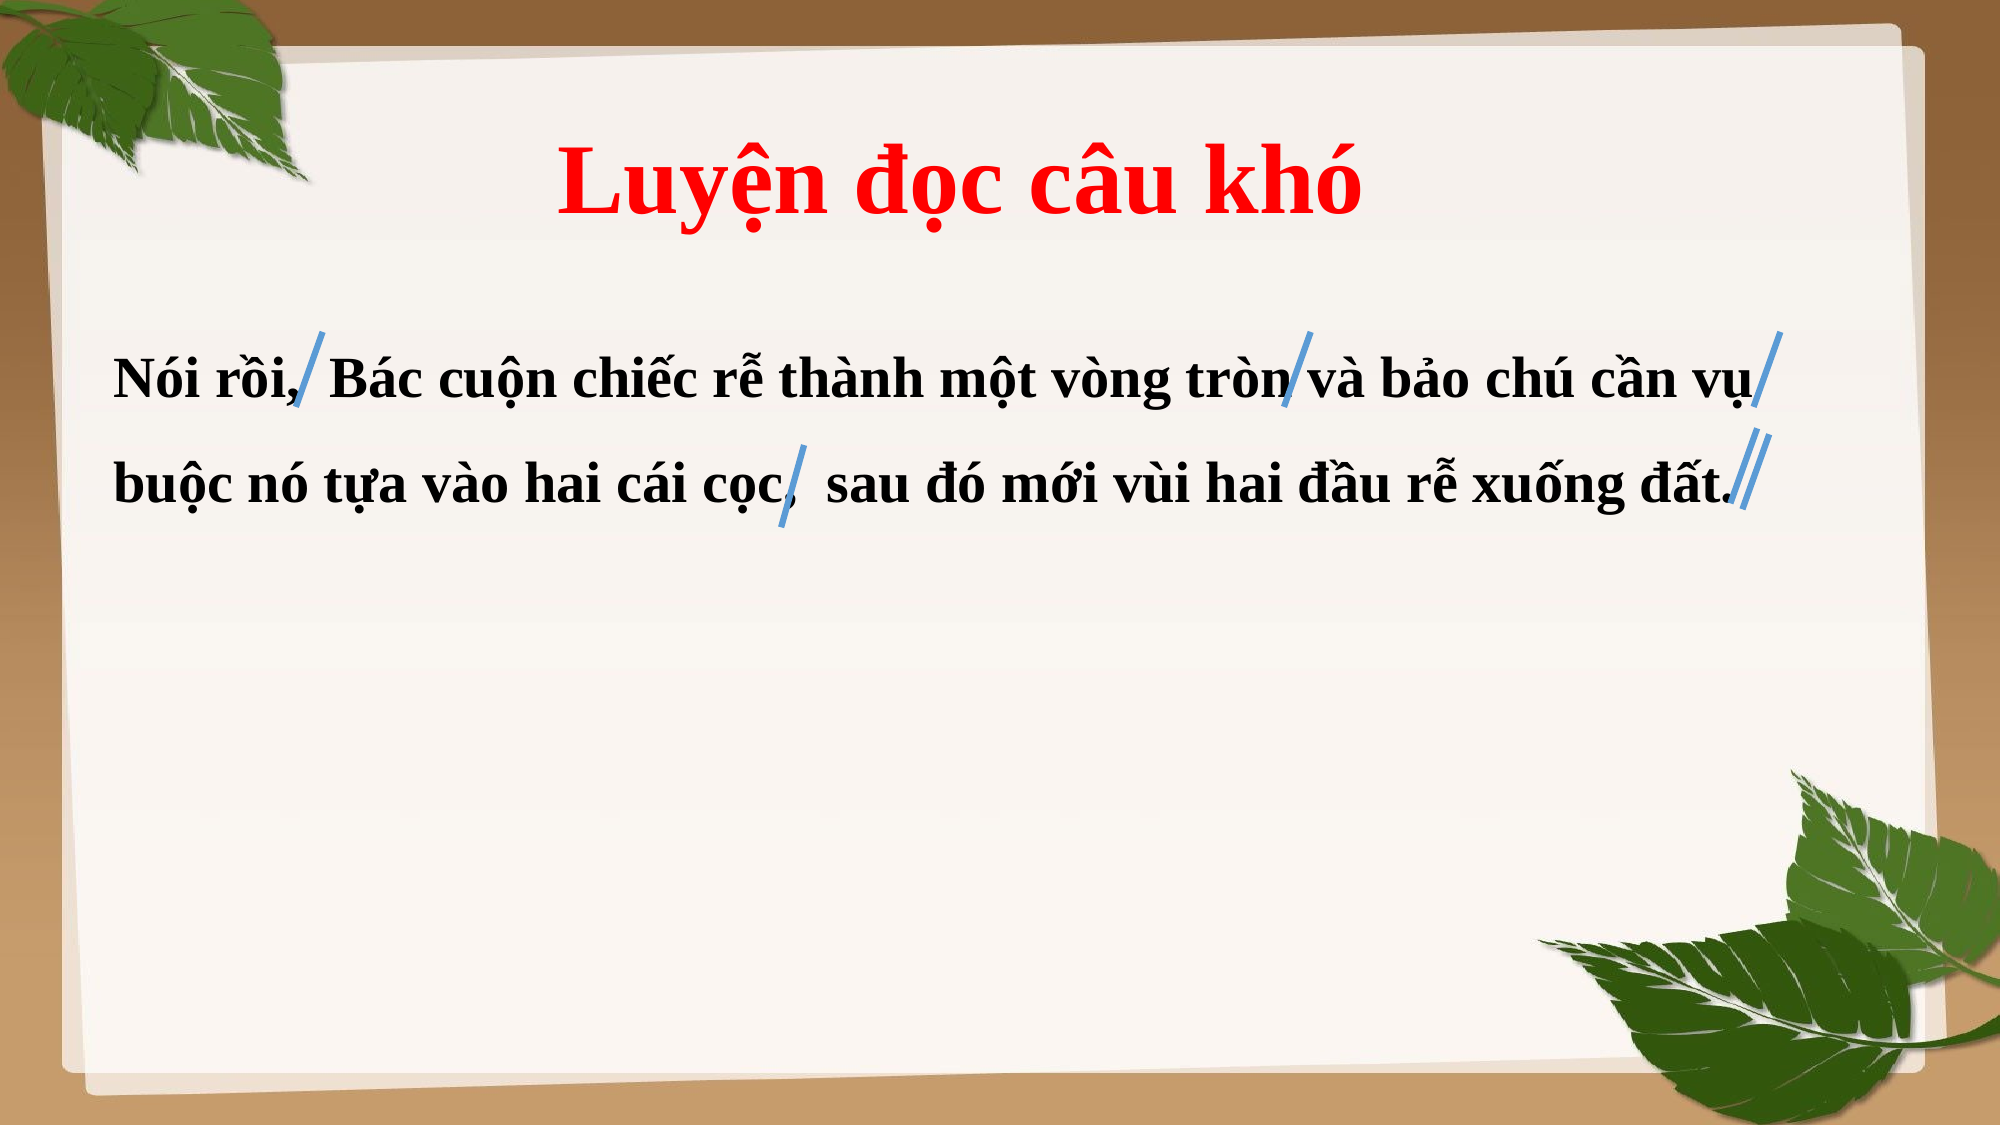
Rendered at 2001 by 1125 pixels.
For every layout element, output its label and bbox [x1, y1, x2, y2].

list [0, 0, 2000, 1125]
